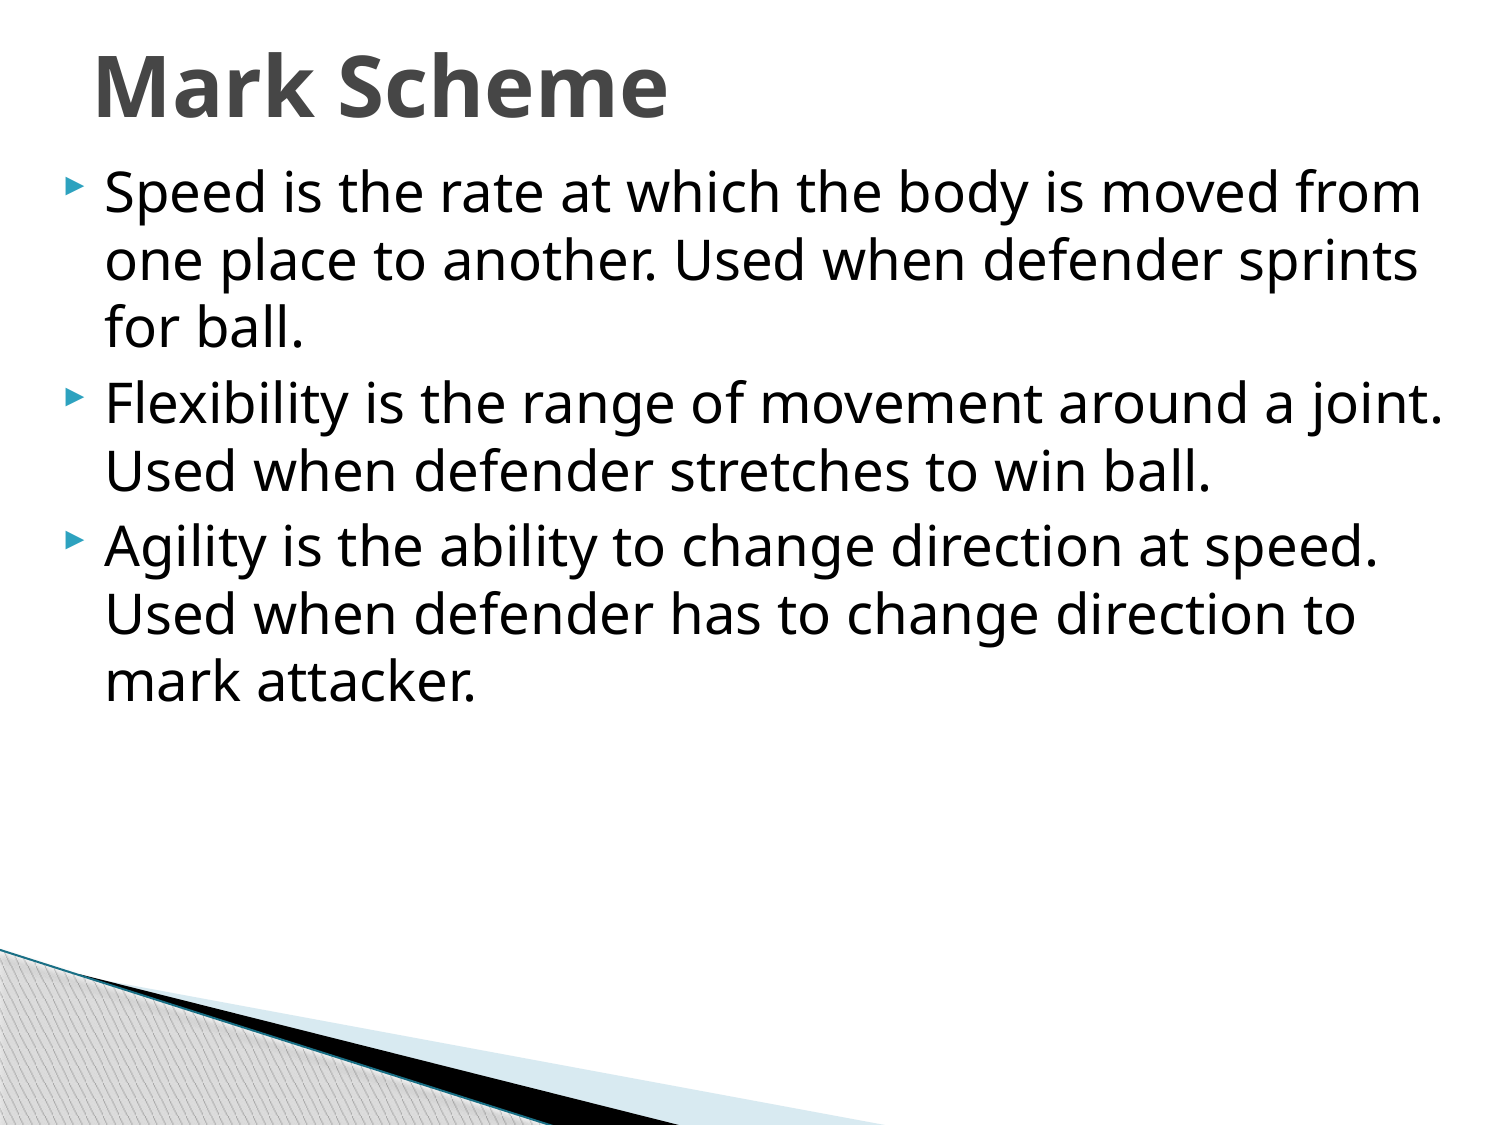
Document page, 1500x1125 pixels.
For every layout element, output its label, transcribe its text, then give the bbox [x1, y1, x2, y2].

title Mark Scheme [76, 19, 1427, 147]
list Speed is the rate at which the body is moved from one place to another. Used when defender sprints for ball. Flexibility is the range of movement around a joint. Used when defender stretches to win ball. Agility is the ability to change direction at speed. Used when defender has to change direction to mark attacker. [29, 149, 1483, 1094]
